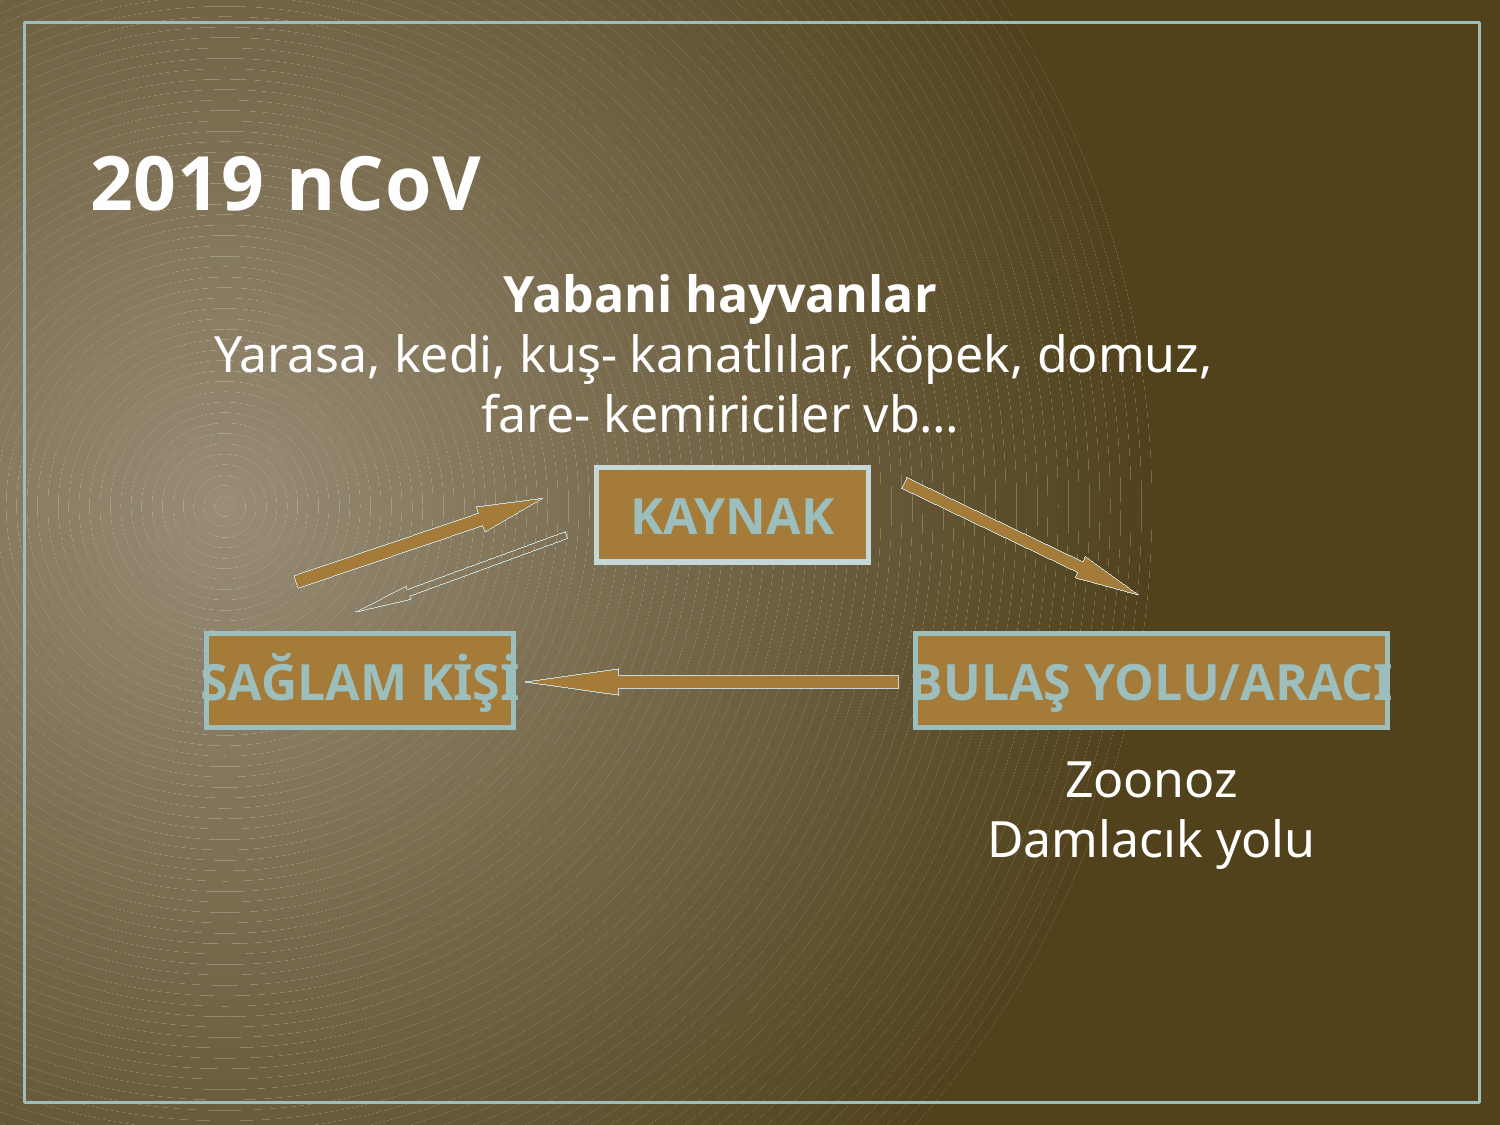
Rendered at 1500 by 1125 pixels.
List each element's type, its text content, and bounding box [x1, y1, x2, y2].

text_box [525, 668, 899, 696]
text_box Zoonoz Damlacık yolu [844, 739, 1459, 875]
text_box KAYNAK [596, 467, 869, 563]
text_box SAĞLAM KİŞİ [206, 633, 514, 728]
title 2019 nCoV [75, 45, 1425, 233]
text_box Yabani hayvanlar Yarasa, kedi, kuş- kanatlılar, köpek, domuz, fare- kemiriciler vb… [123, 255, 1317, 451]
text_box [294, 498, 543, 589]
text_box BULAŞ YOLU/ARACI [915, 633, 1388, 728]
text_box [355, 531, 568, 612]
text_box [901, 477, 1139, 595]
